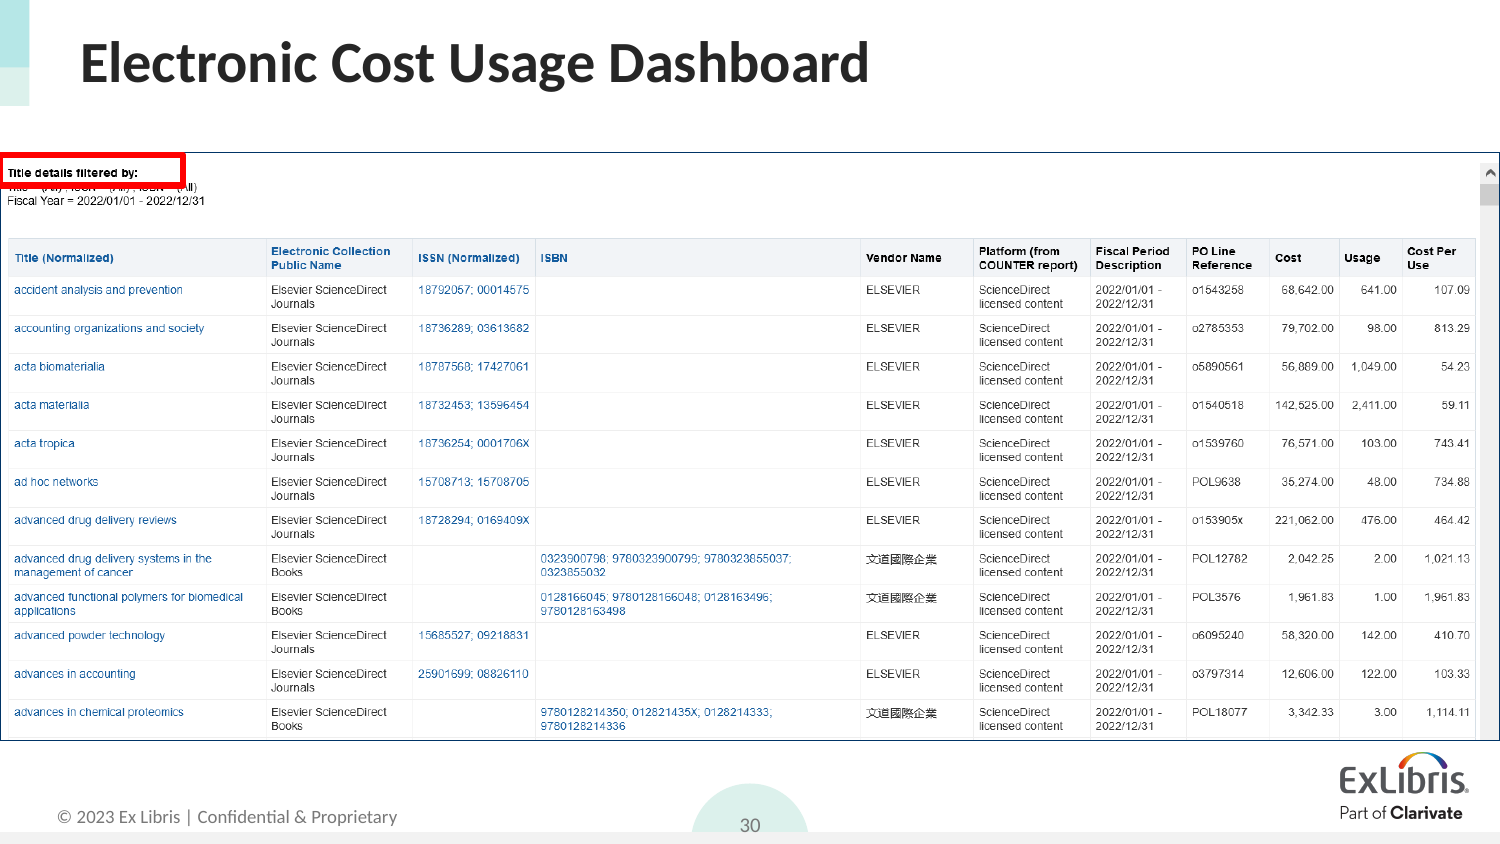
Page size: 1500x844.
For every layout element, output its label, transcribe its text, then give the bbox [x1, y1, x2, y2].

picture [0, 152, 1500, 741]
picture [1340, 752, 1469, 819]
title Electronic Cost Usage Dashboard [64, 11, 1447, 107]
slide_number 30 [705, 793, 795, 844]
